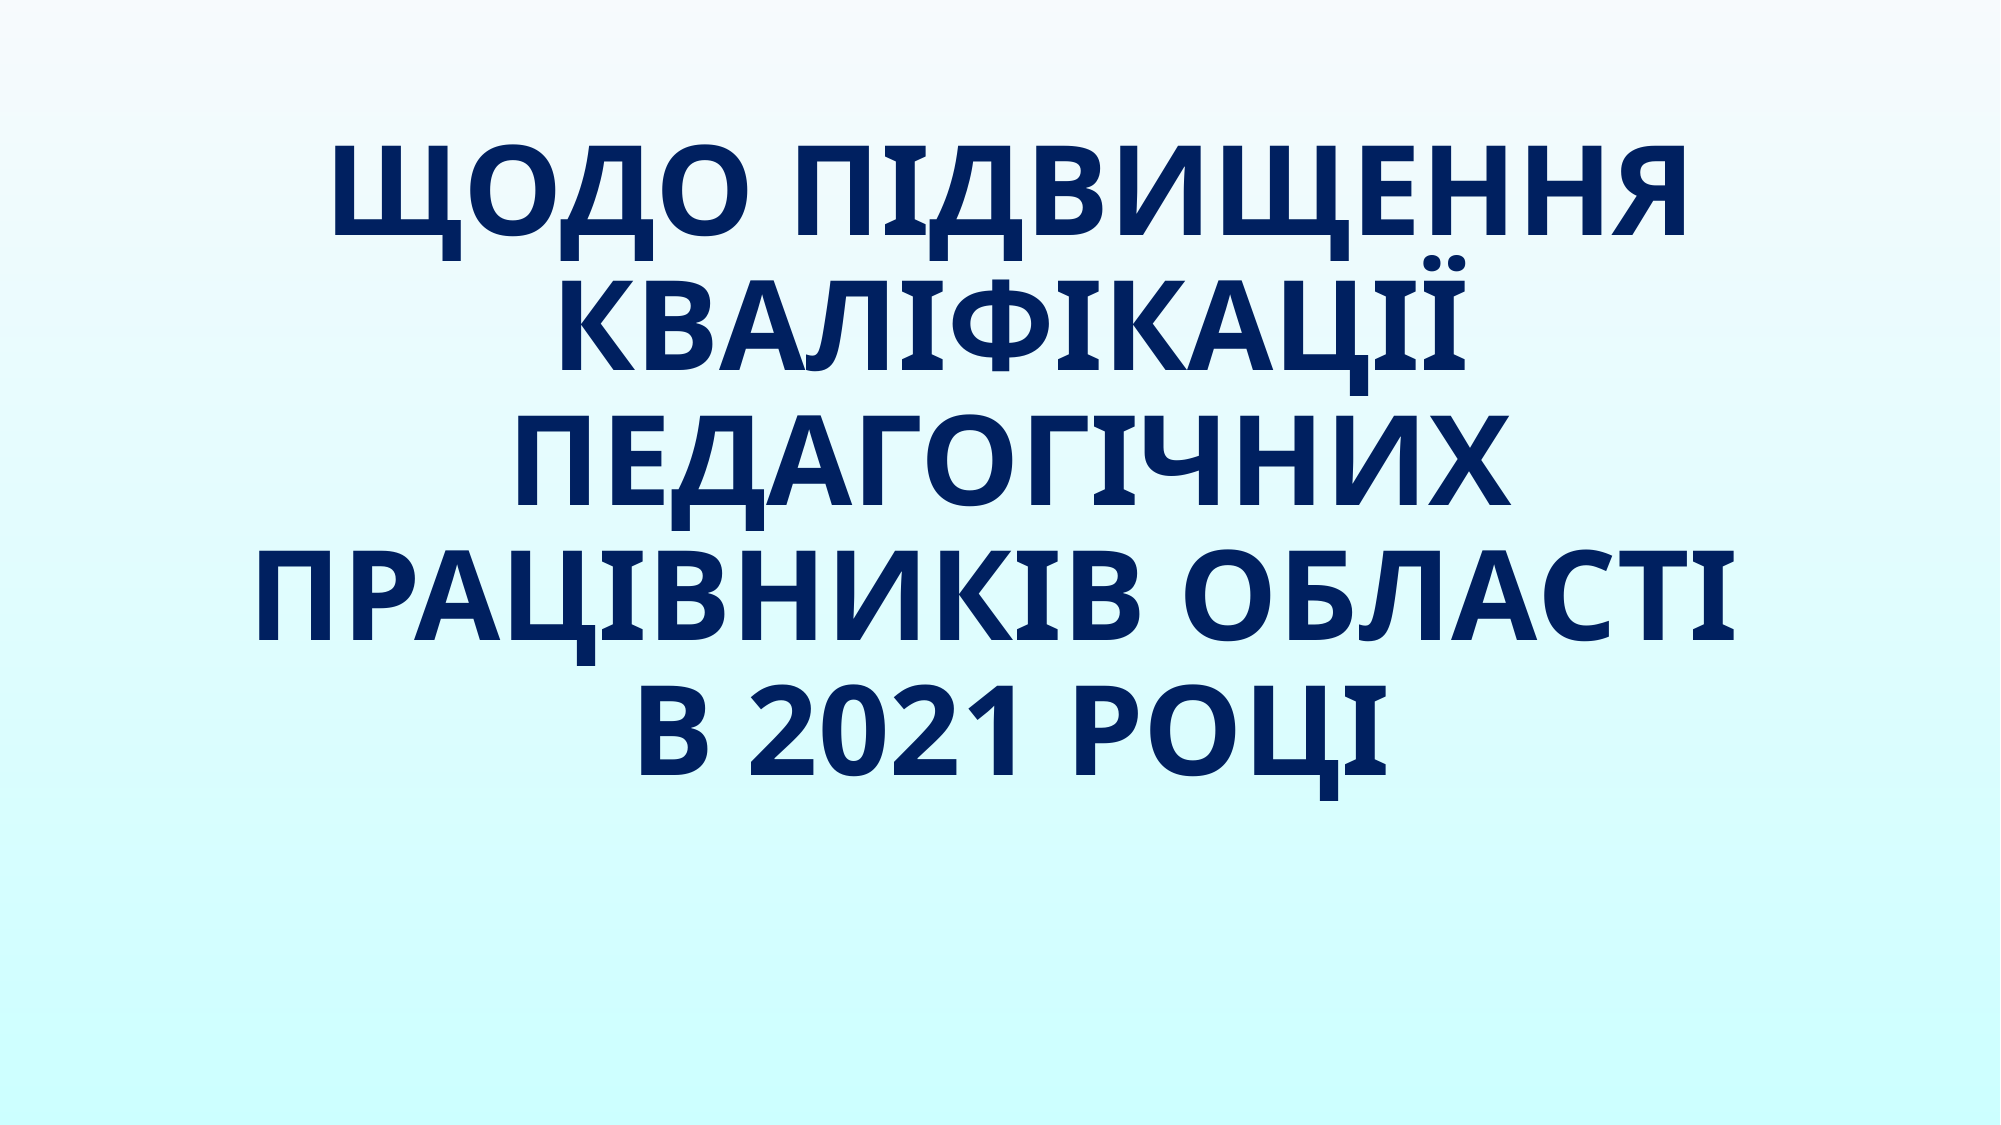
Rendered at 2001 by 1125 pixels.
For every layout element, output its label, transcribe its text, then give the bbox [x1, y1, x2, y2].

title ЩОДО ПІДВИЩЕННЯ КВАЛІФІКАЦІЇ ПЕДАГОГІЧНИХ ПРАЦІВНИКІВ ОБЛАСТІ В 2021 РОЦІ [202, 284, 1819, 810]
